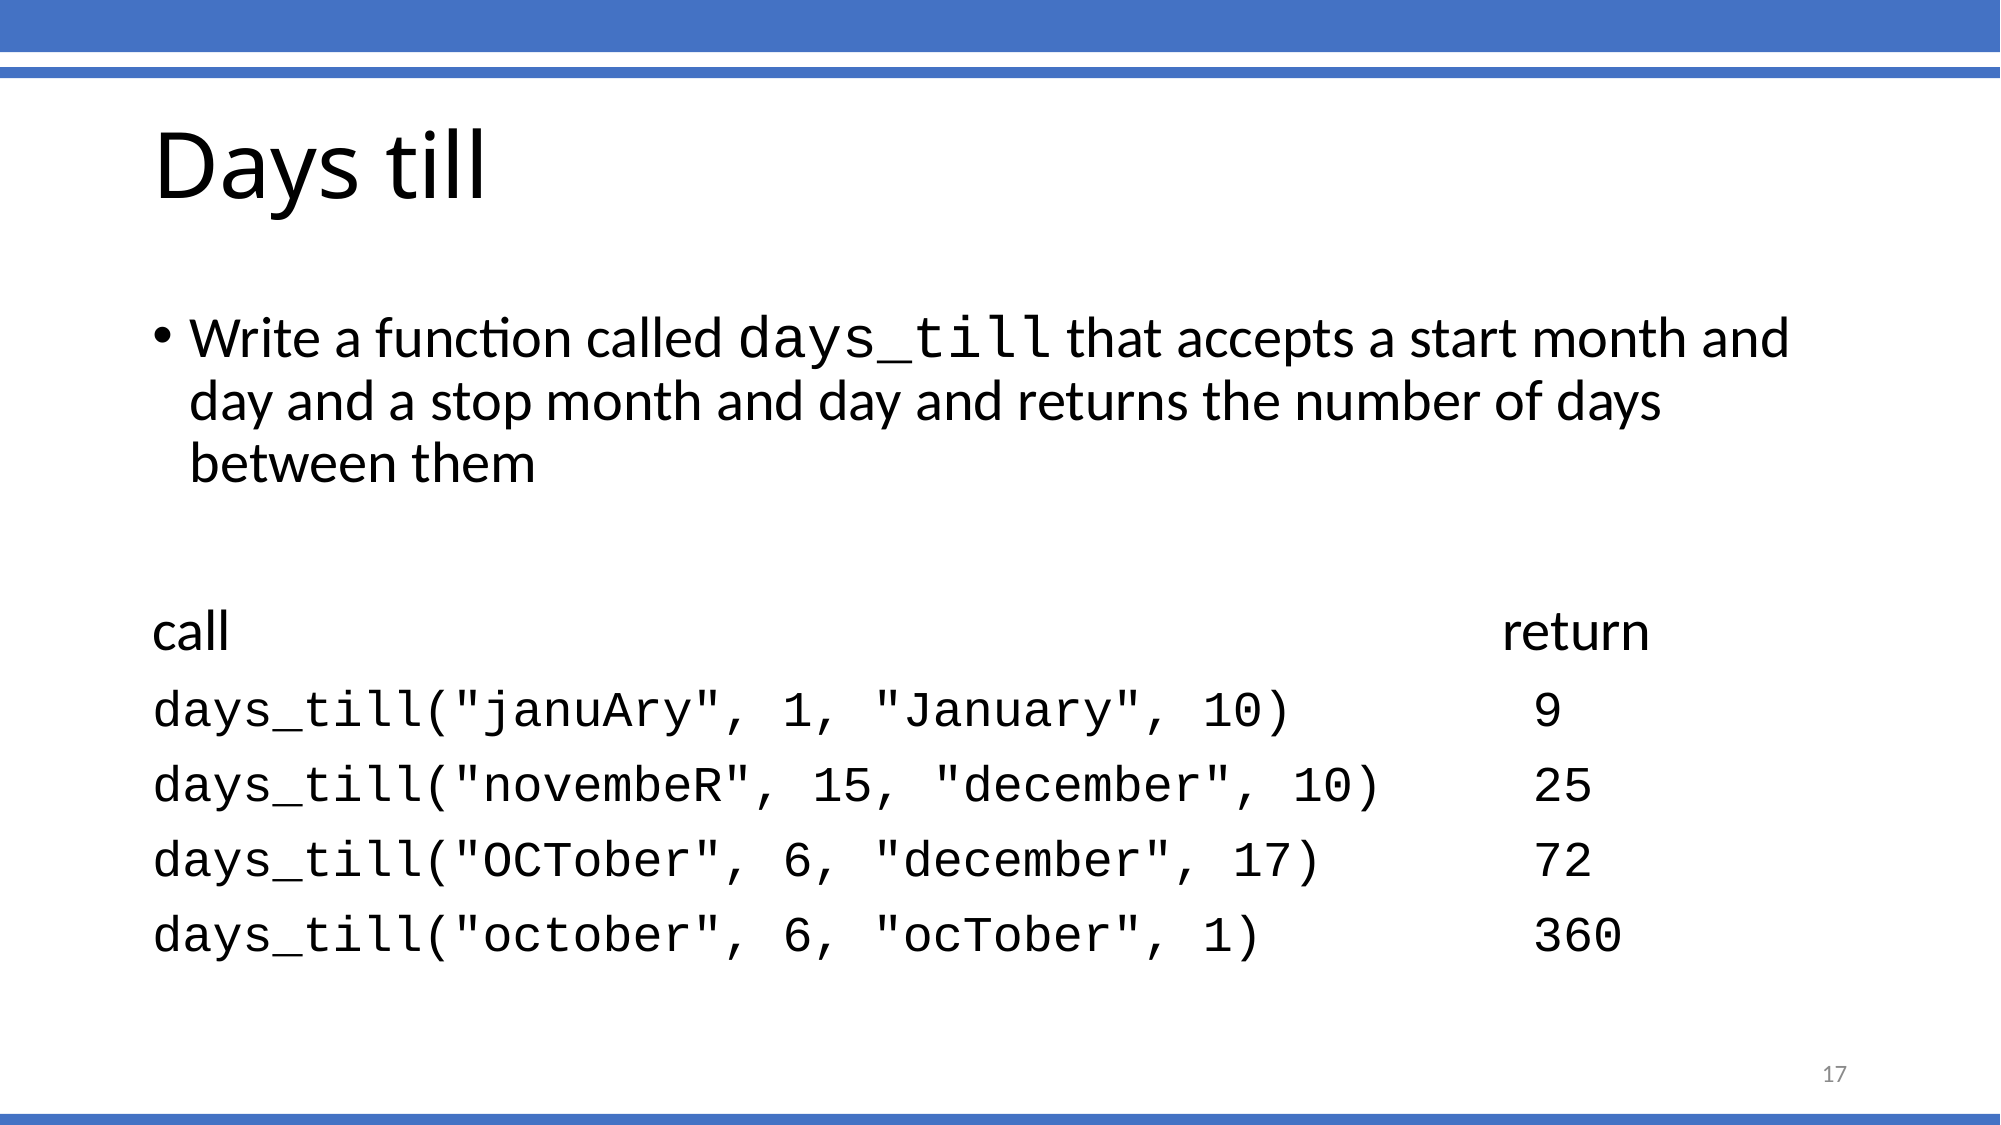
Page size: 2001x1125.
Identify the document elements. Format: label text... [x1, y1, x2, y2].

slide_number 17 [1412, 1042, 1863, 1103]
title Days till [137, 59, 1863, 278]
list Write a function called days_till that accepts a start month and day and a stop month and day and returns the number of days between them call return days_till("januAry", 1, "January", 10) 9 days_till("novembeR", 15, "december", 10) 25 days_till("OCTober", 6, "december", 17) 72 days_till("october", 6, "ocTober", 1) 360 [137, 299, 1863, 1014]
